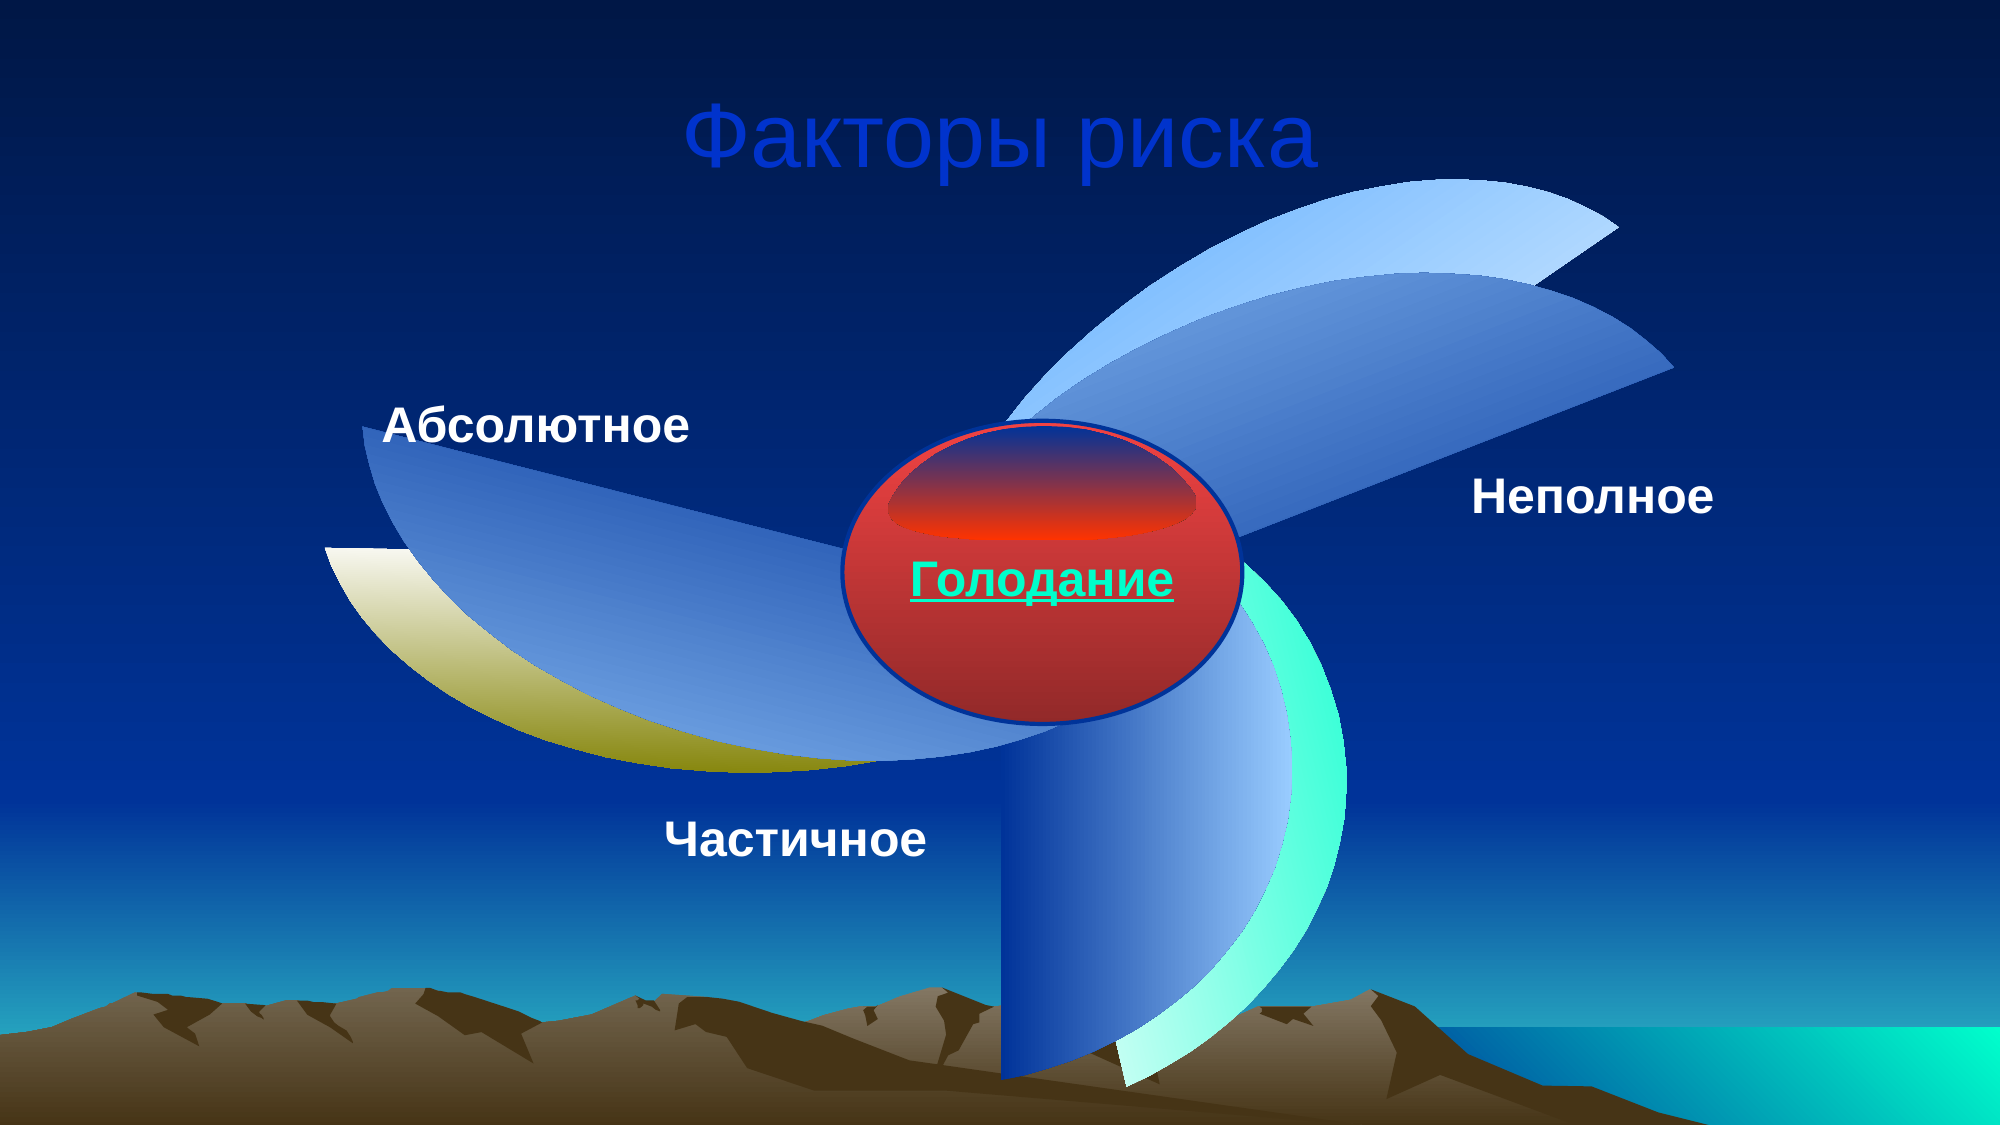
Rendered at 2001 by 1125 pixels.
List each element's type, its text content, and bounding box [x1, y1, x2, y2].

title Факторы риска [99, 37, 1900, 225]
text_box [842, 420, 1243, 725]
text_box [1032, 272, 1674, 535]
text_box Частичное [649, 798, 943, 874]
text_box [324, 547, 876, 773]
text_box [1116, 564, 1347, 1087]
text_box Неполное [1456, 456, 1730, 531]
text_box [1008, 179, 1619, 419]
text_box [1001, 613, 1293, 1081]
text_box [368, 461, 1037, 761]
text_box Абсолютное [366, 385, 706, 461]
text_box [362, 426, 366, 451]
